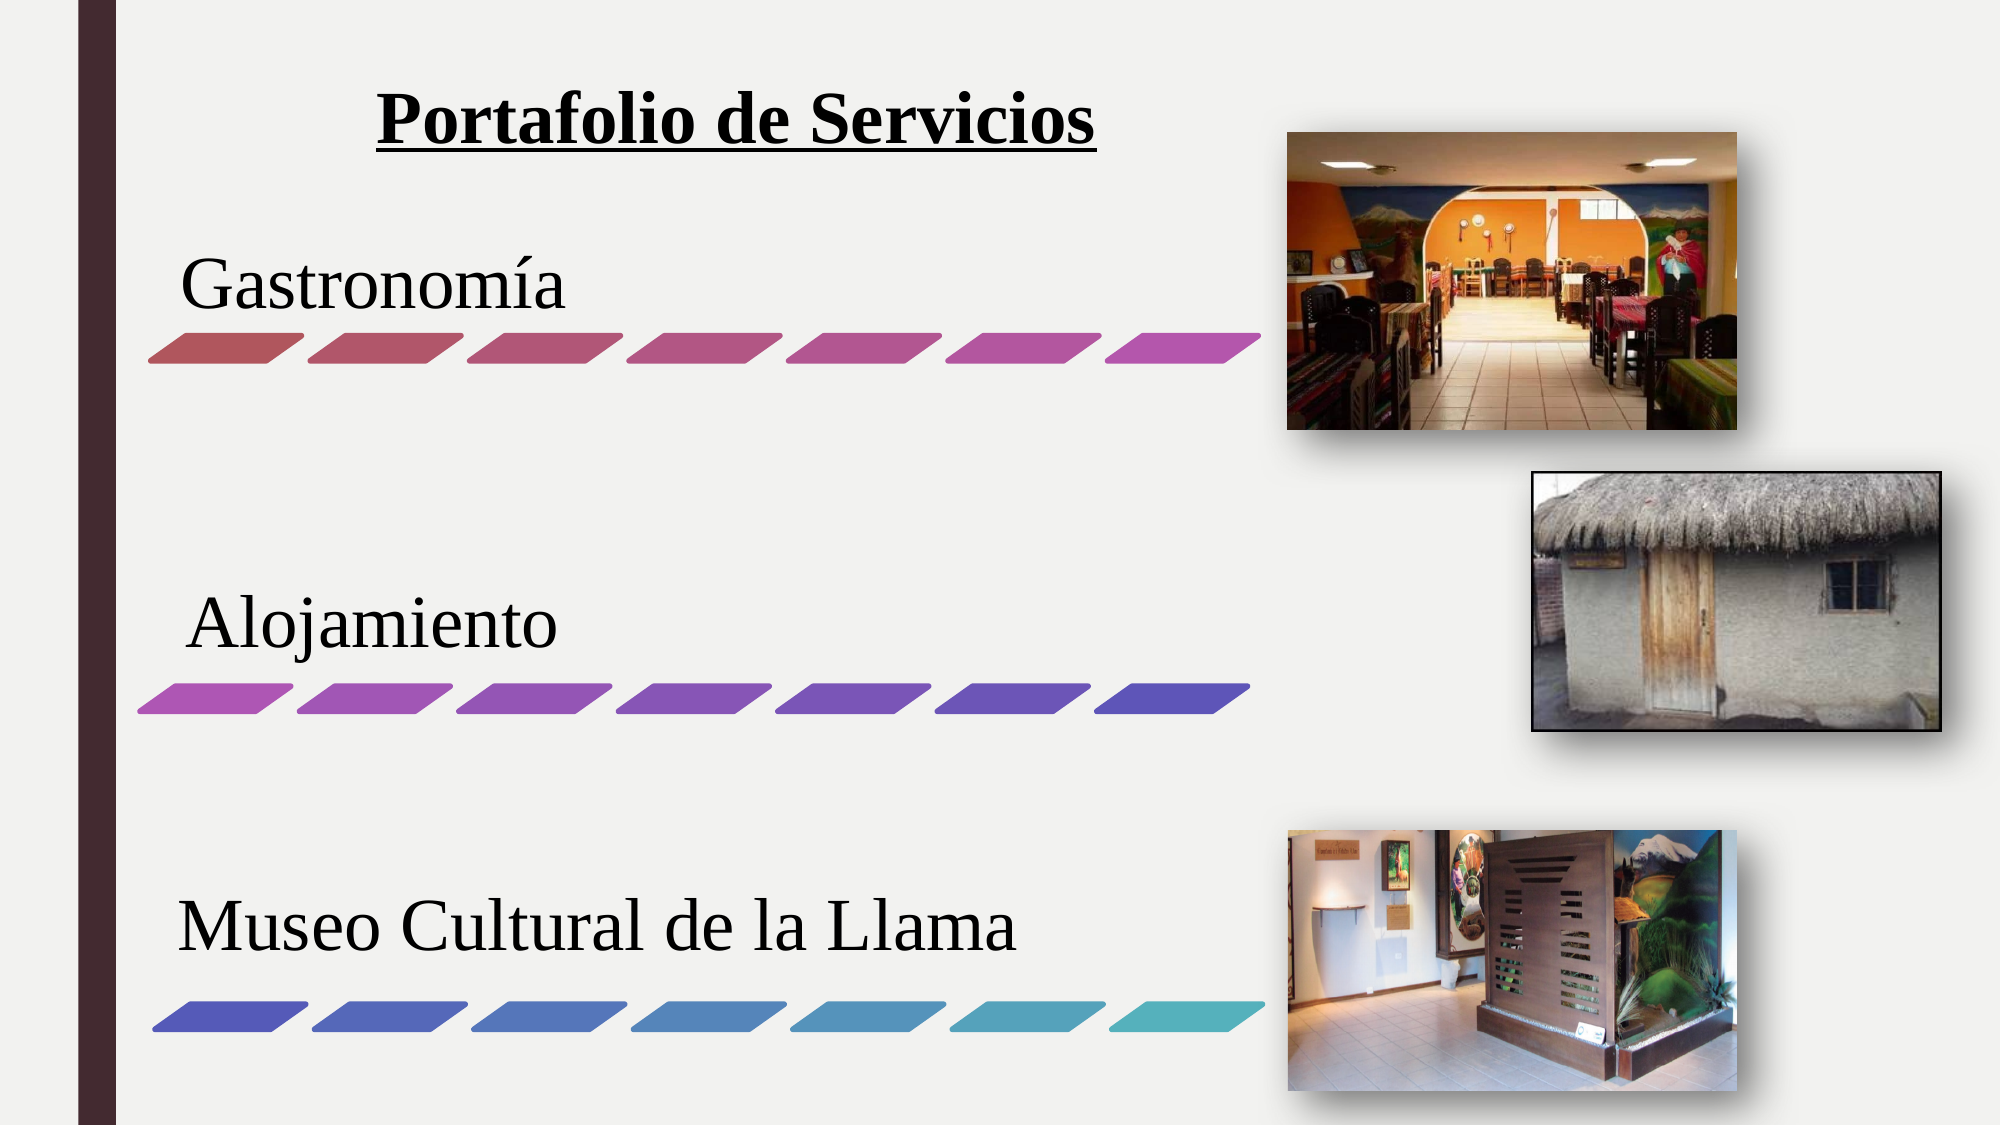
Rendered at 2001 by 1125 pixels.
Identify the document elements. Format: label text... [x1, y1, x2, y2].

picture [1287, 132, 1737, 430]
picture [1530, 471, 1942, 732]
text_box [97, 192, 1355, 1091]
picture [1287, 830, 1737, 1091]
text_box Portafolio de Servicios [361, 61, 1203, 166]
